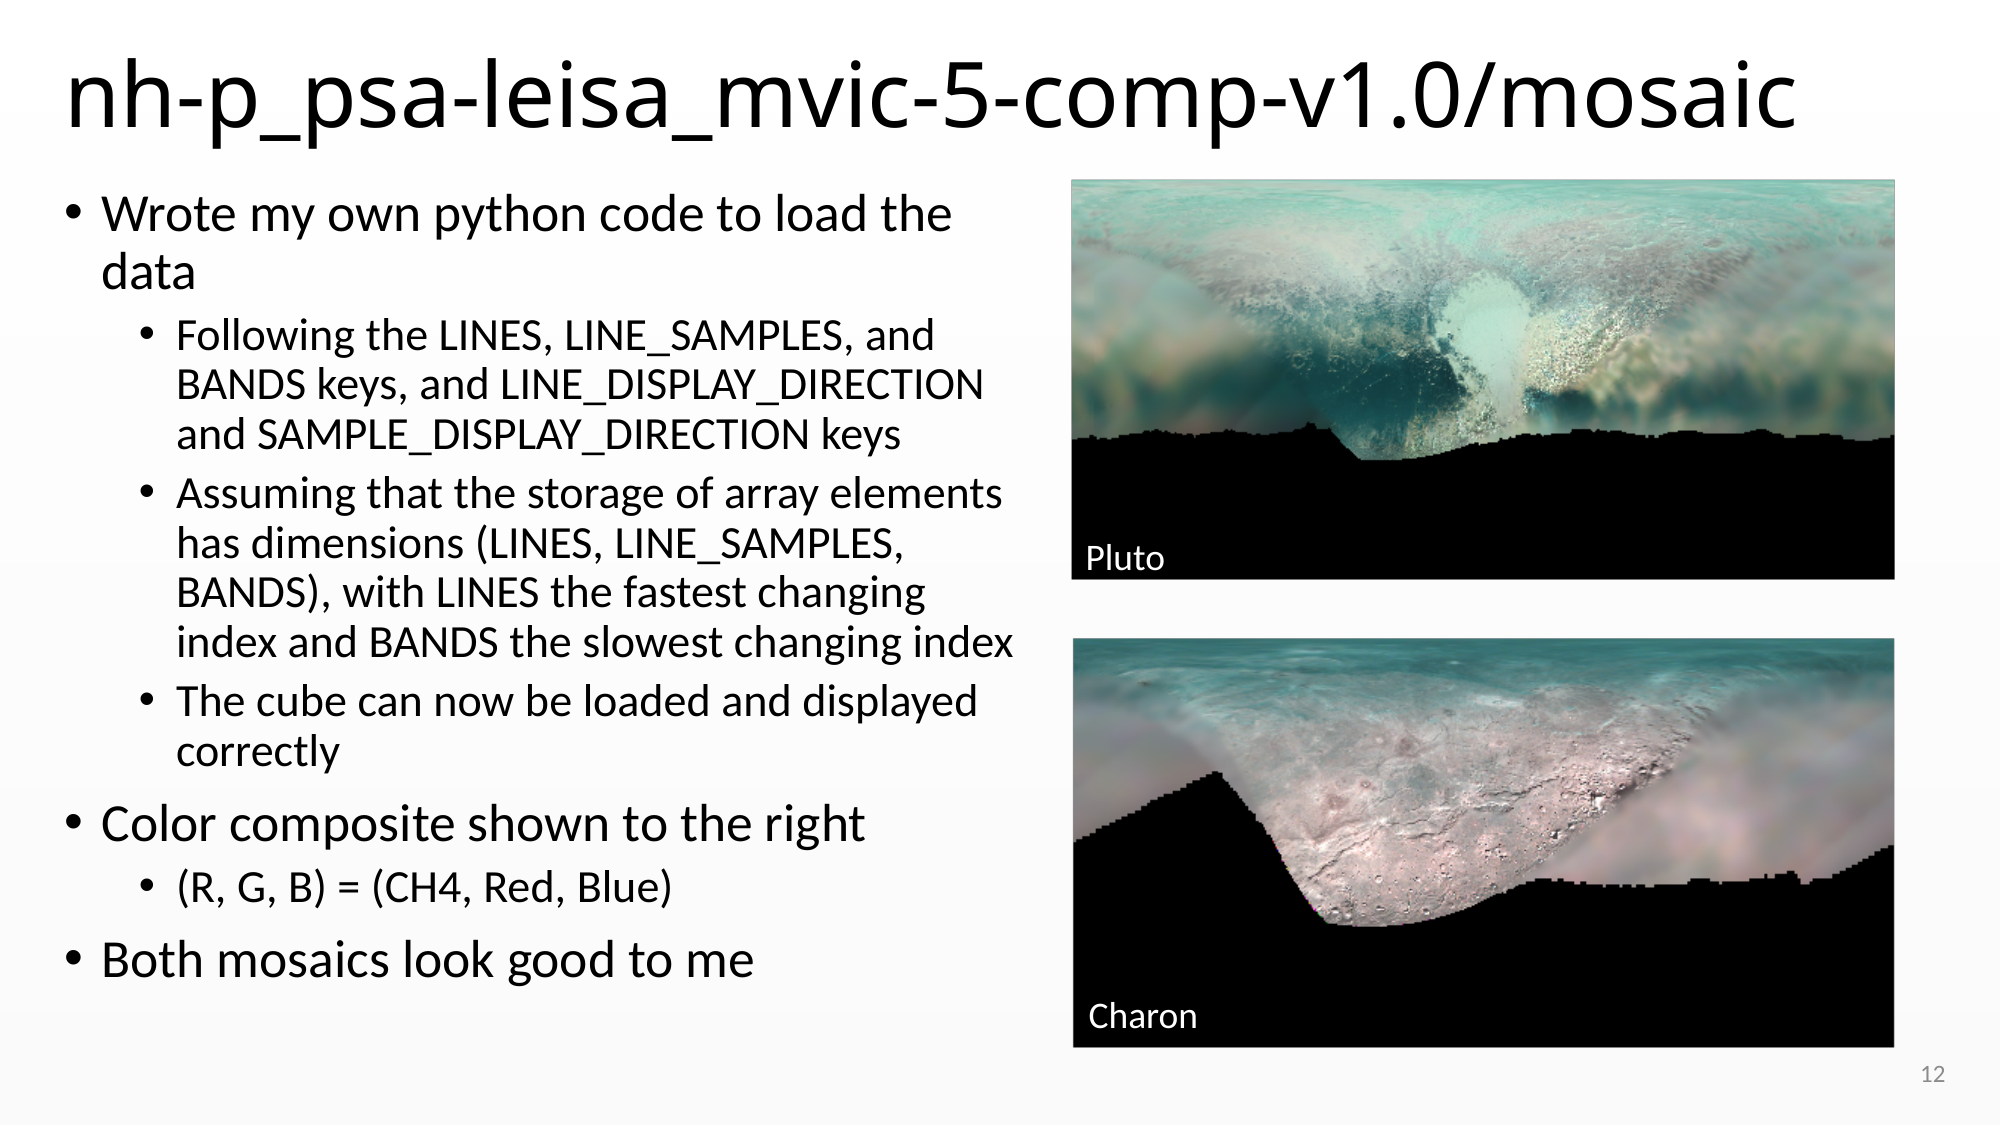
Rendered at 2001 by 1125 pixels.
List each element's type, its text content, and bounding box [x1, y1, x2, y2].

title nh-p_psa-leisa_mvic-5-comp-v1.0/mosaic [49, 41, 1961, 156]
picture [1004, 155, 1920, 1093]
list Wrote my own python code to load the data Following the LINES, LINE_SAMPLES, and BANDS keys, and LINE_DISPLAY_DIRECTION and SAMPLE_DISPLAY_DIRECTION keys Assuming that the storage of array elements has dimensions (LINES, LINE_SAMPLES, BANDS), with LINES the fastest changing index and BANDS the slowest changing index The cube can now be loaded and displayed correctly Color composite shown to the right (R, G, B) = (CH4, Red, Blue) Both mosaics look good to me [49, 177, 1004, 1016]
slide_number 12 [1510, 1042, 1961, 1103]
